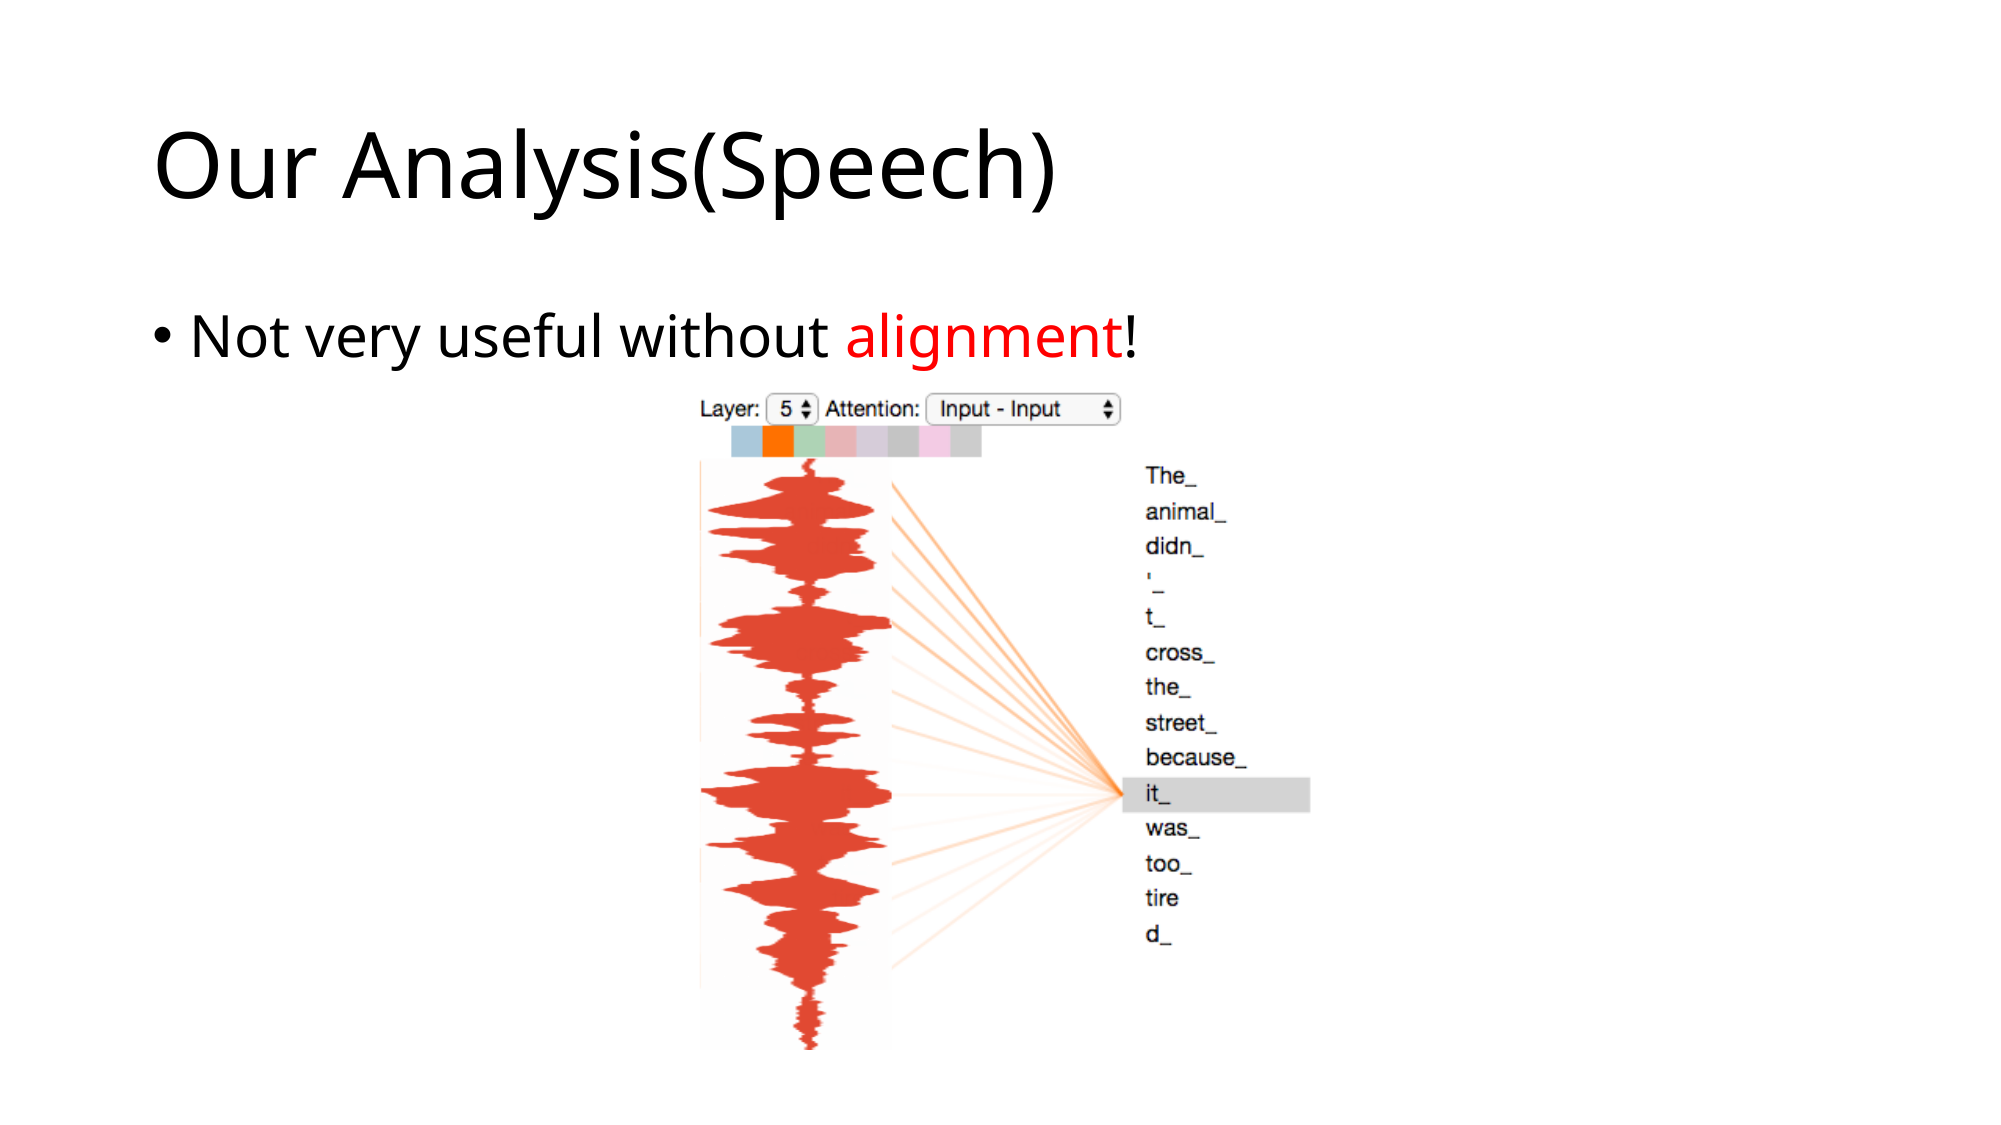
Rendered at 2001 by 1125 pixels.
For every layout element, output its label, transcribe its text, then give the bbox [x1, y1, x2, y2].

title Our Analysis(Speech) [137, 59, 1863, 278]
picture [499, 376, 1342, 1050]
list Not very useful without alignment! [137, 299, 1863, 1014]
